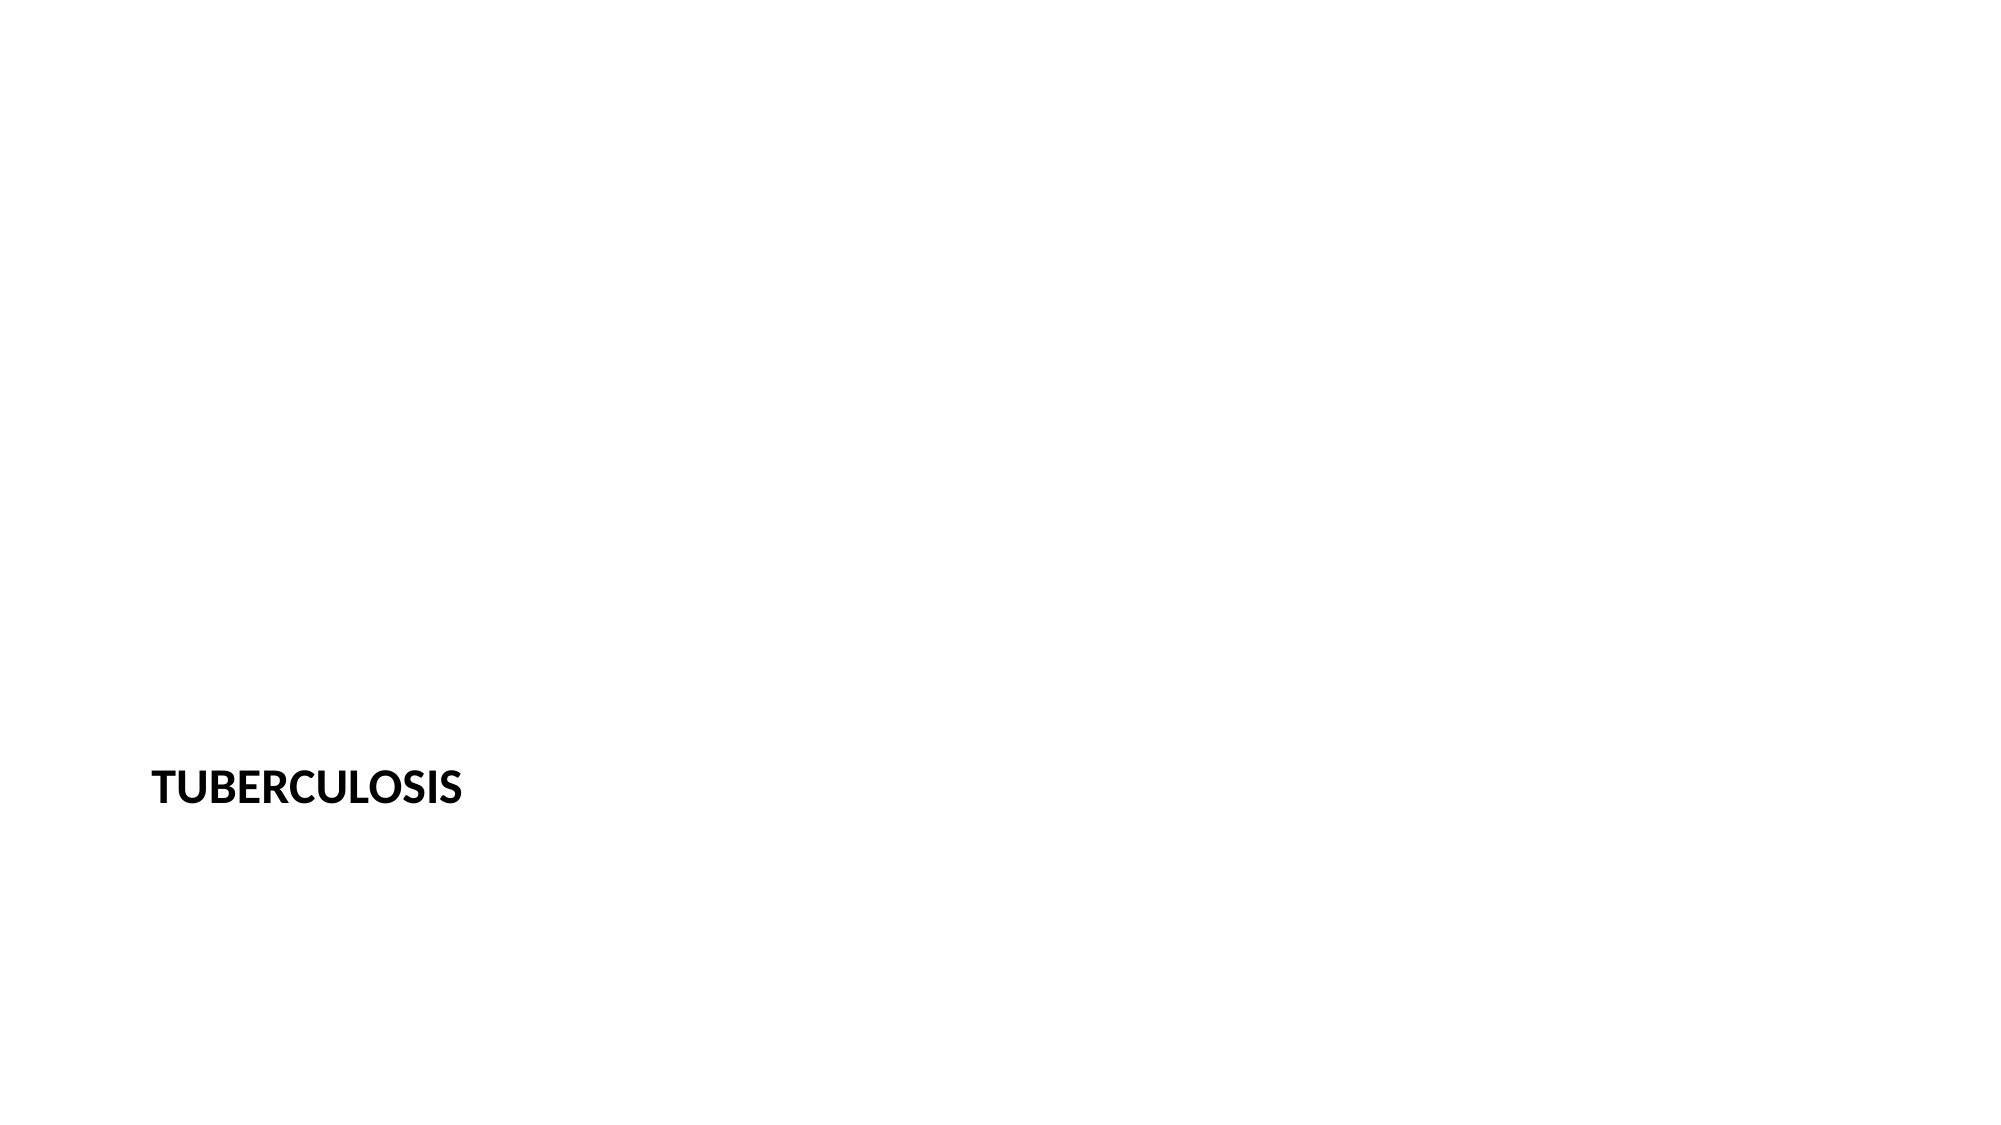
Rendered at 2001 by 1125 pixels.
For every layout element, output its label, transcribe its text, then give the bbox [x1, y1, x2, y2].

list TUBERCULOSIS [136, 752, 1862, 999]
